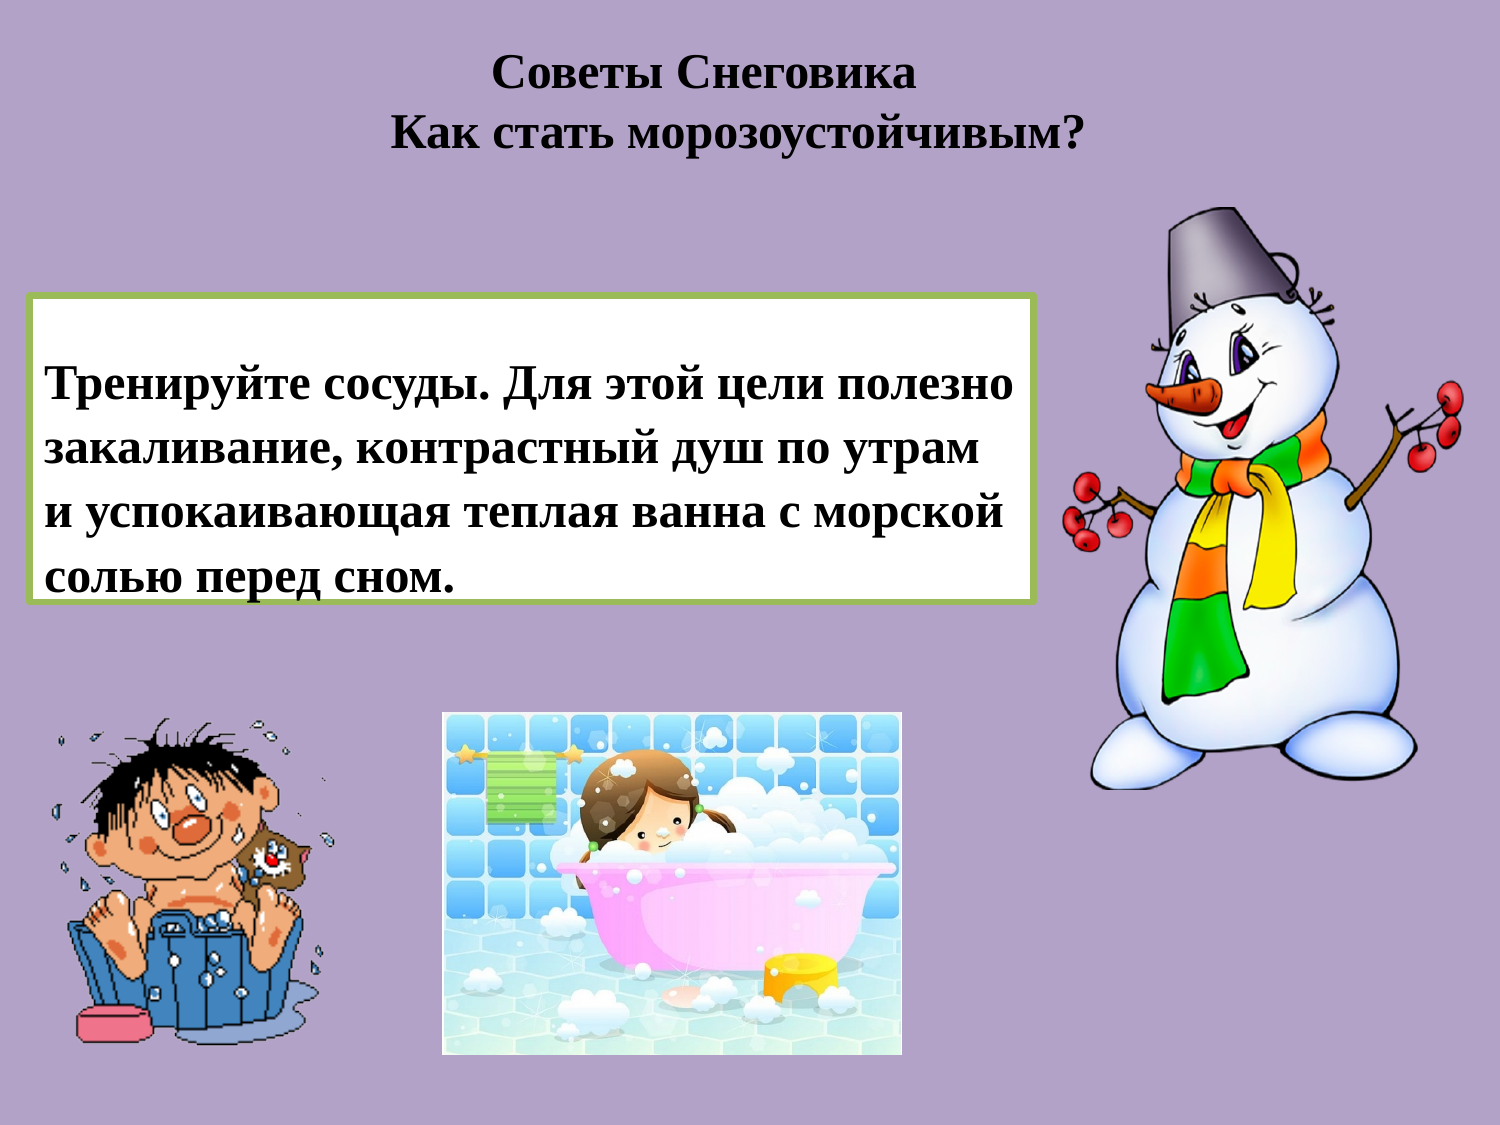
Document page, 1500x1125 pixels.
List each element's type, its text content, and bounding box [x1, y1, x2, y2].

text_box Советы Снеговика Как стать морозоустойчивым? [88, 30, 1317, 226]
text_box Тренируйте сосуды. Для этой цели полезно закаливание, контрастный душ по утрам и успокаивающая теплая ванна с морской солью перед сном. [27, 293, 1036, 604]
picture [1056, 206, 1471, 791]
picture [49, 703, 344, 1056]
picture [442, 712, 903, 1056]
